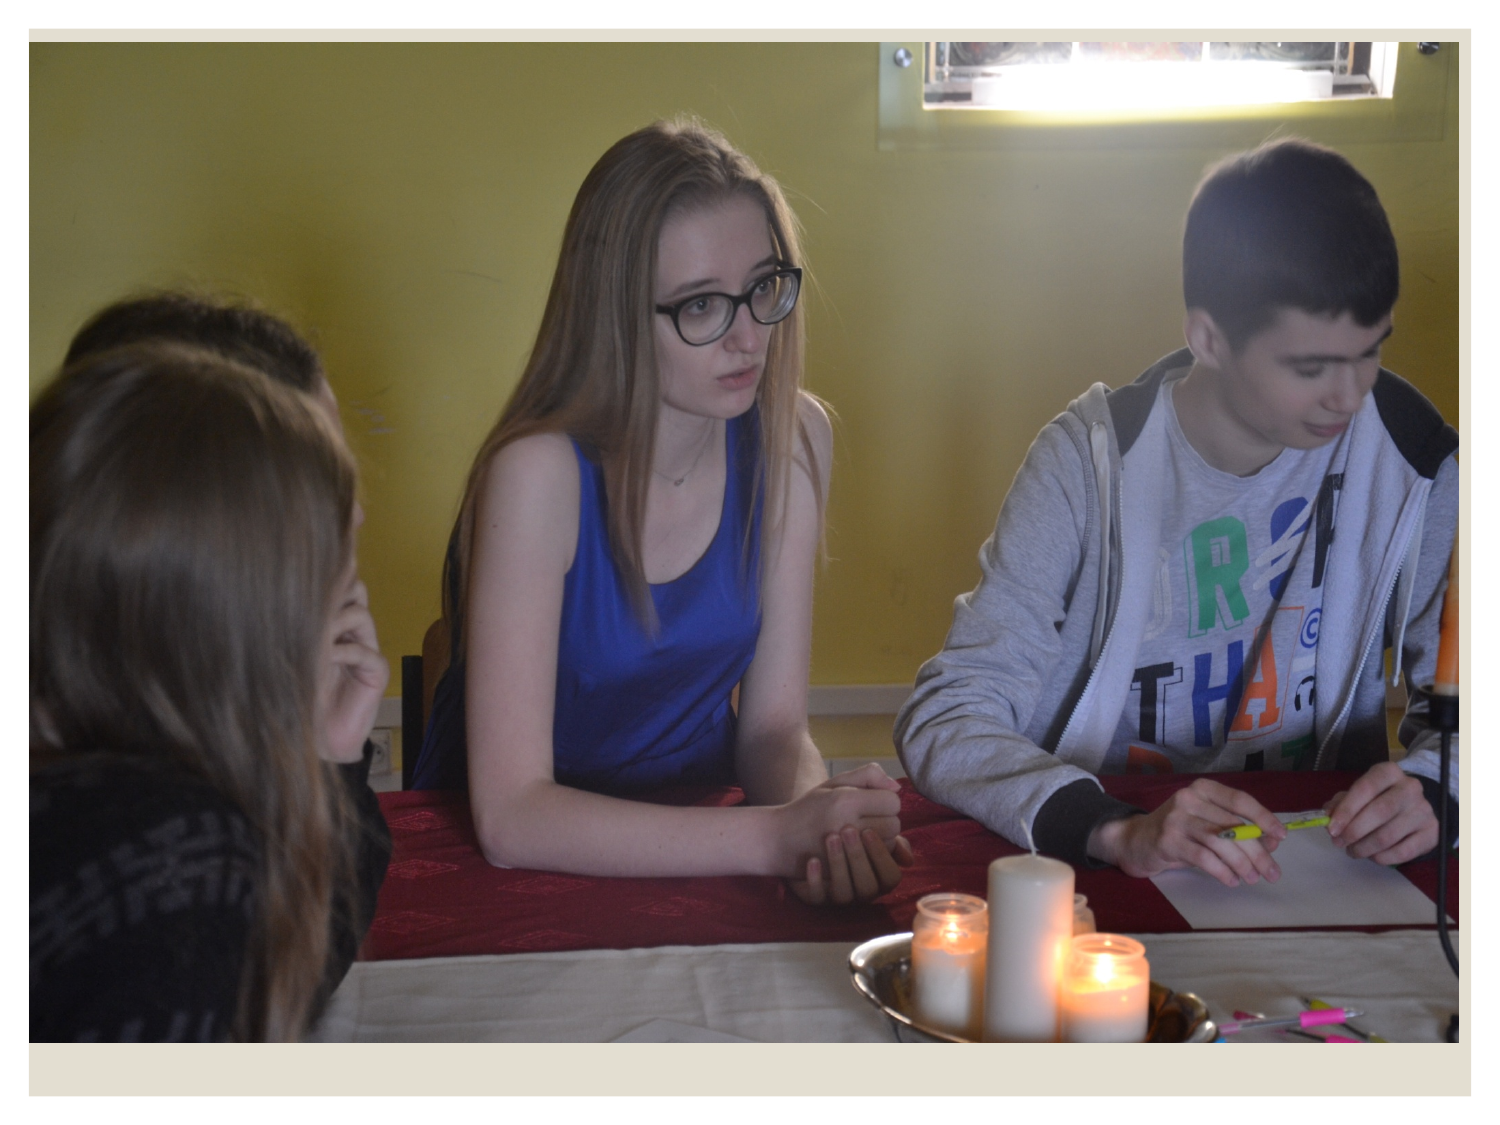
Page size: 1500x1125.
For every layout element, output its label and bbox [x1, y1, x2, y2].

picture [29, 42, 1459, 1043]
